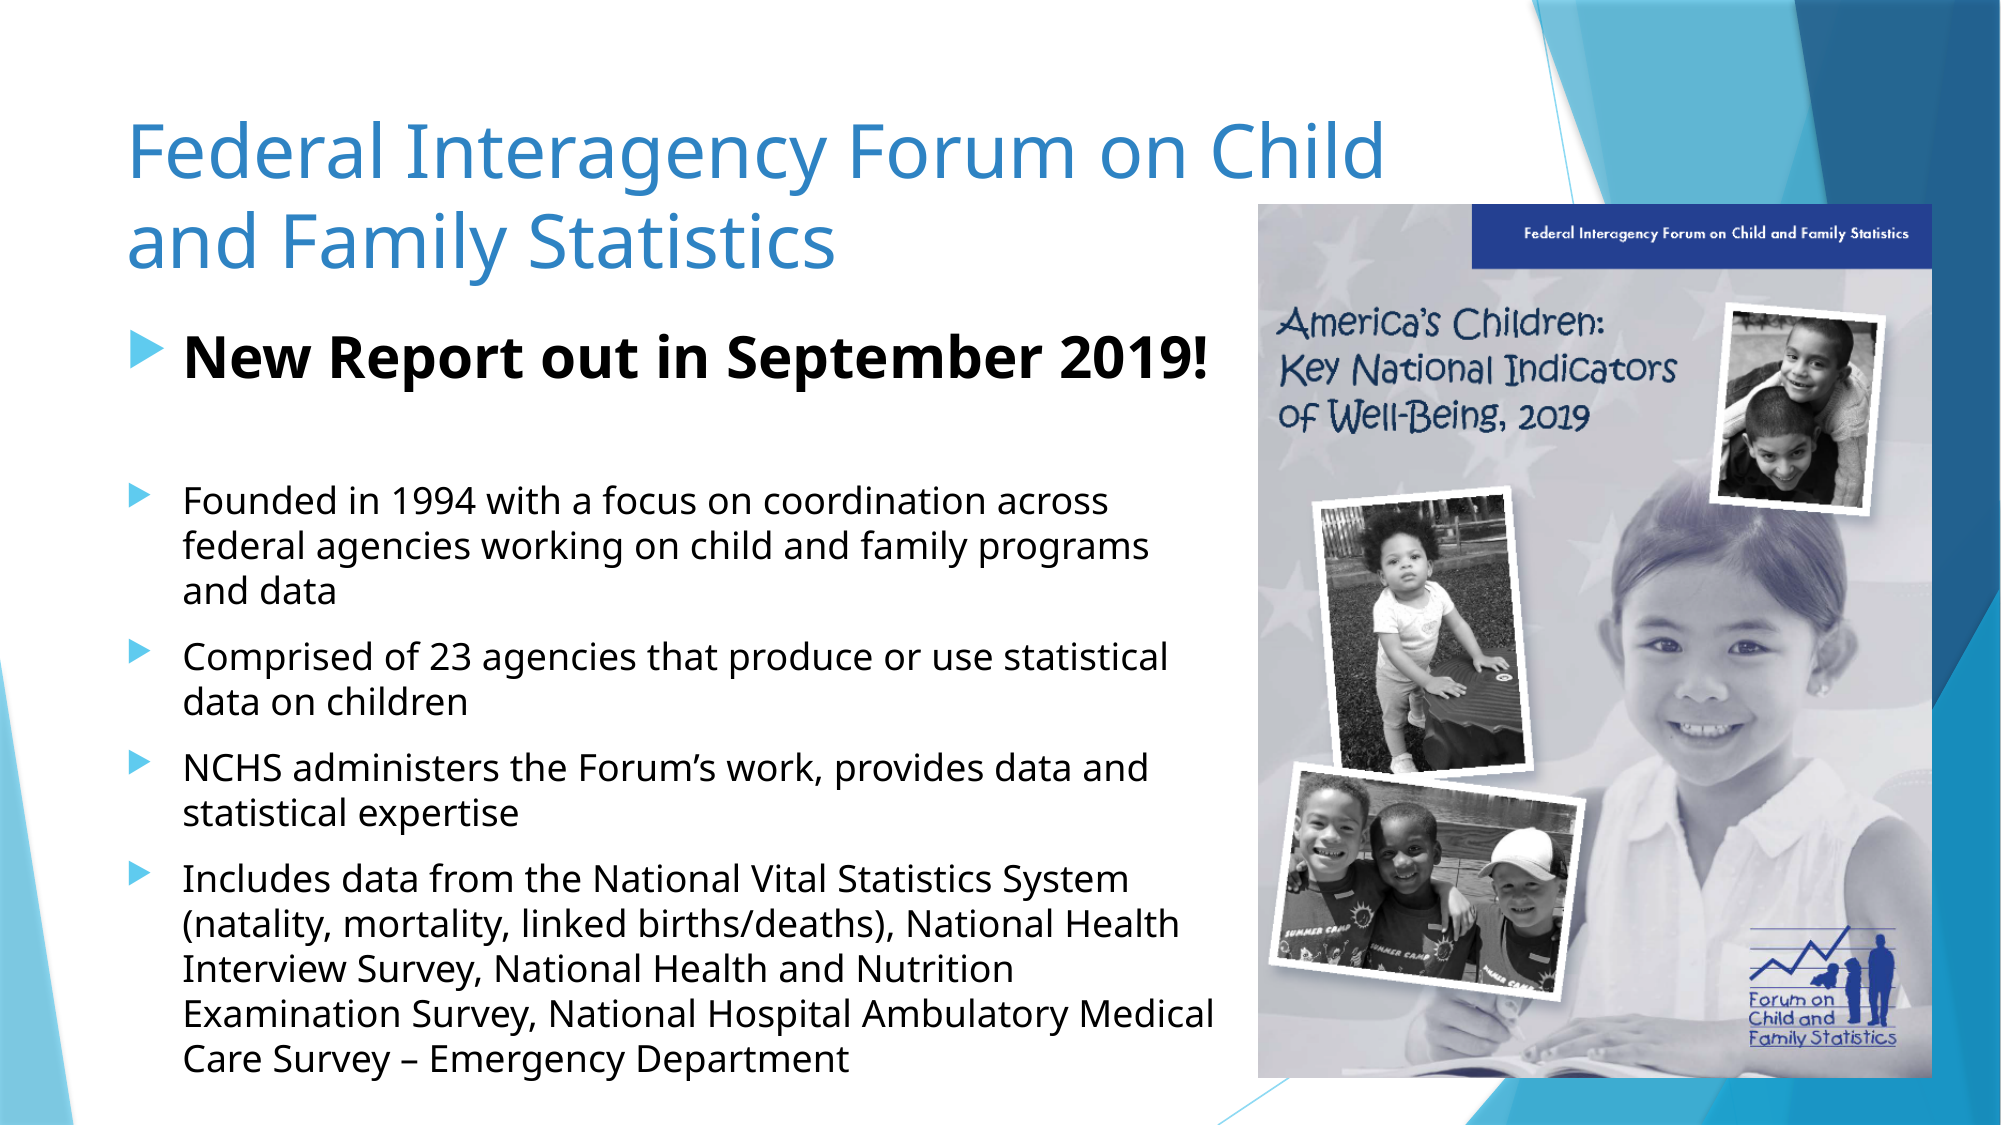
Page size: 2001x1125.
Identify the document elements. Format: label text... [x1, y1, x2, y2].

list New Report out in September 2019! Founded in 1994 with a focus on coordination across federal agencies working on child and family programs and data Comprised of 23 agencies that produce or use statistical data on children NCHS administers the Forum’s work, provides data and statistical expertise Includes data from the National Vital Statistics System (natality, mortality, linked births/deaths), National Health Interview Survey, National Health and Nutrition Examination Survey, National Hospital Ambulatory Medical Care Survey – Emergency Department [111, 312, 1233, 1094]
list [1258, 204, 1933, 1078]
title Federal Interagency Forum on Child and Family Statistics [111, 96, 1522, 313]
